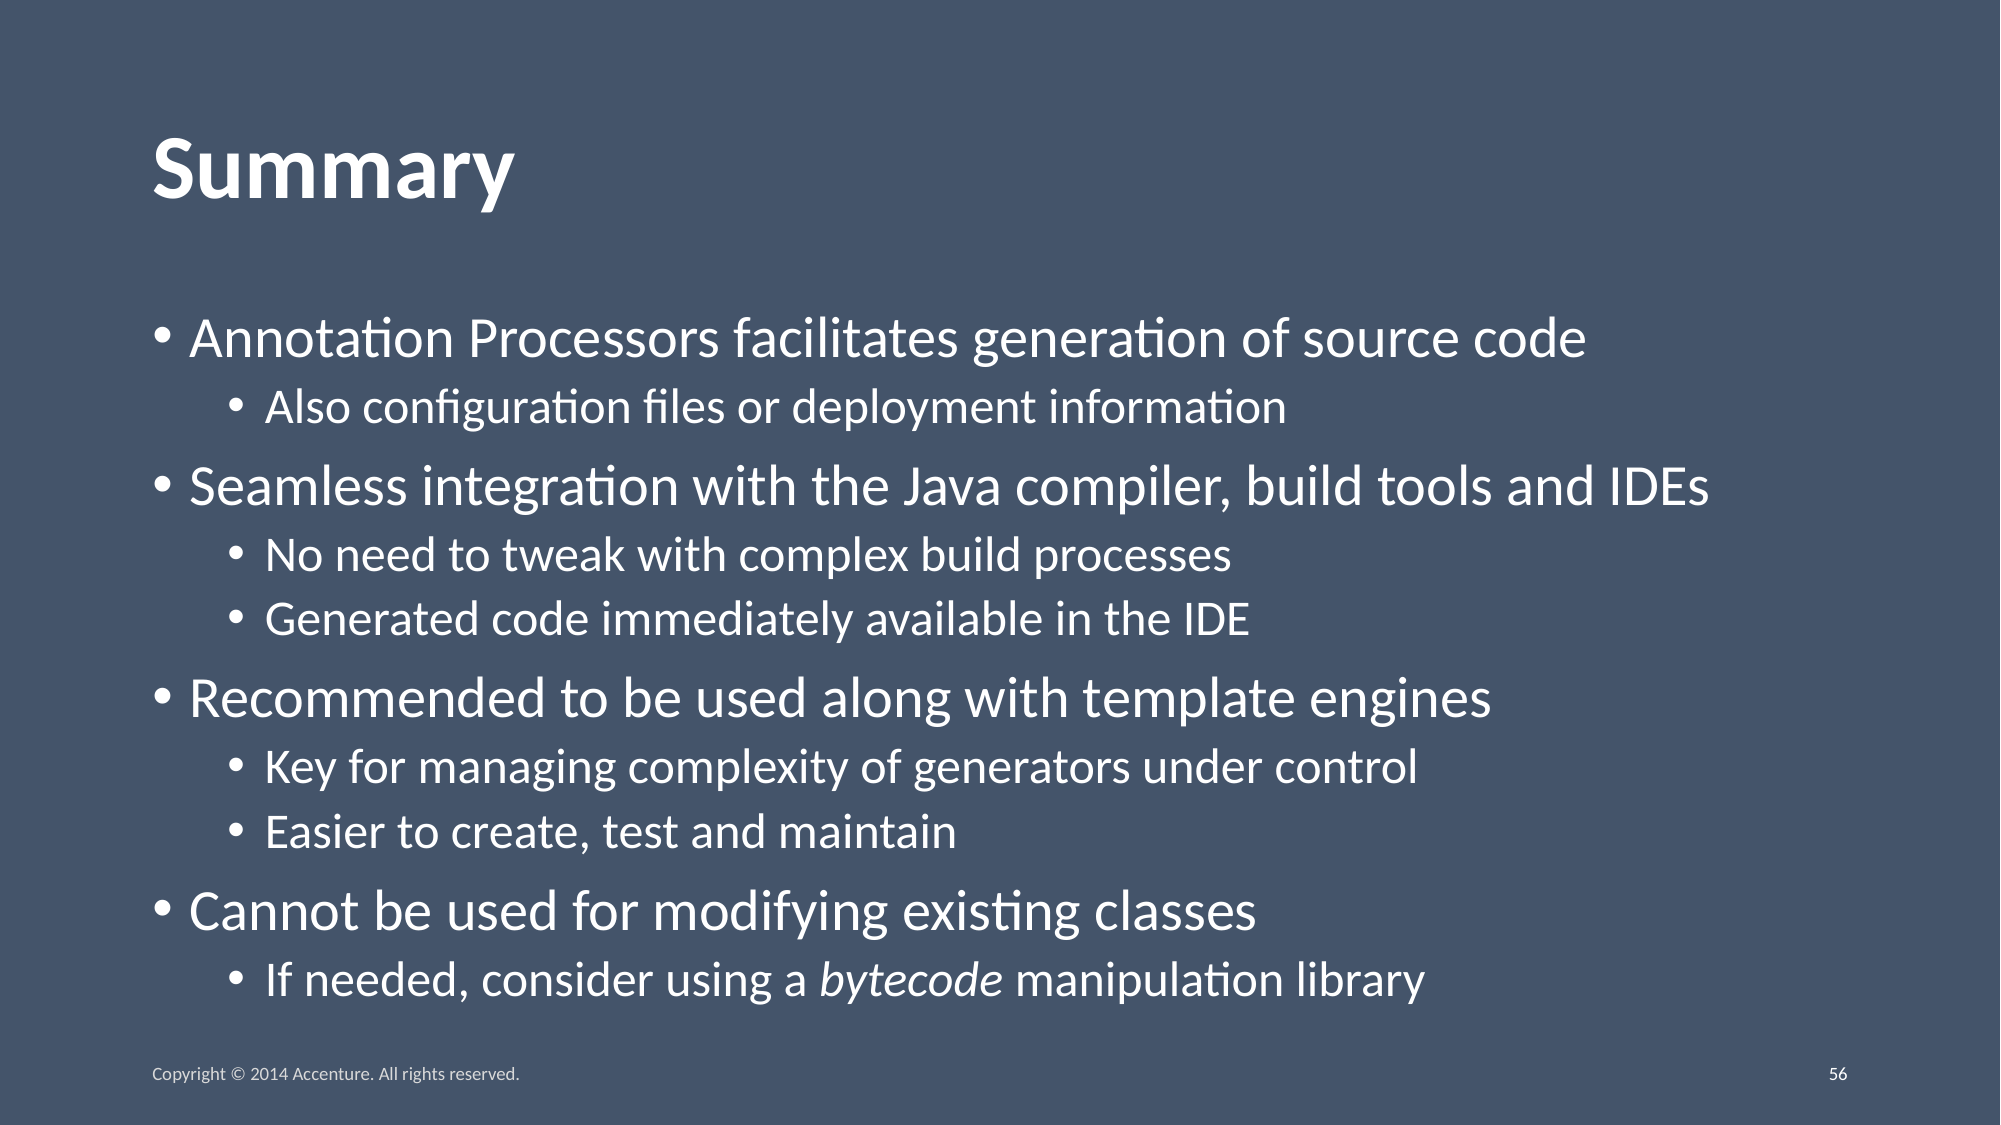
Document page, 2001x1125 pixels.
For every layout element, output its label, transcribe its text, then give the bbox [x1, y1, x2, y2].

list Annotation Processors facilitates generation of source code Also configuration files or deployment information Seamless integration with the Java compiler, build tools and IDEs No need to tweak with complex build processes Generated code immediately available in the IDE Recommended to be used along with template engines Key for managing complexity of generators under control Easier to create, test and maintain Cannot be used for modifying existing classes If needed, consider using a bytecode manipulation library [137, 299, 1863, 1043]
footer Copyright © 2014 Accenture. All rights reserved. [137, 1042, 813, 1103]
slide_number 55 [1412, 1042, 1863, 1103]
title Summary [137, 59, 1863, 278]
